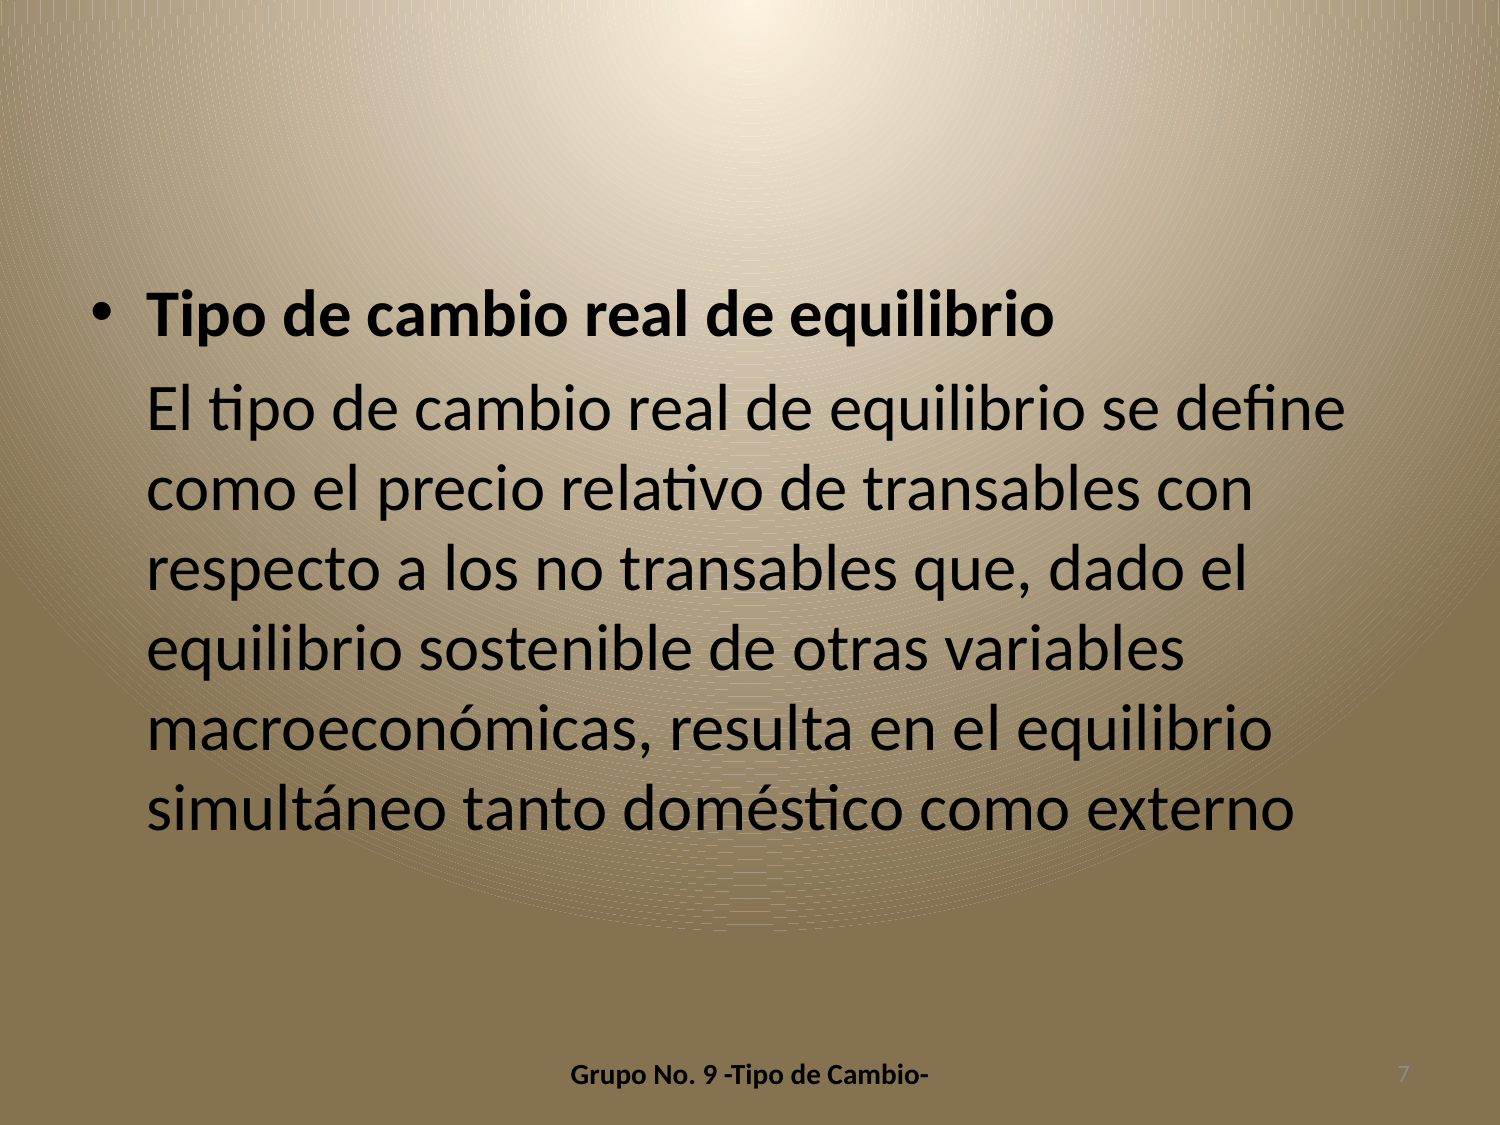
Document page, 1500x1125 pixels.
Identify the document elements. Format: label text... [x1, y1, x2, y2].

slide_number 7 [1074, 1042, 1425, 1103]
footer Grupo No. 9 -Tipo de Cambio- [512, 1042, 988, 1103]
list Tipo de cambio real de equilibrio El tipo de cambio real de equilibrio se define como el precio relativo de transables con respecto a los no transables que, dado el equilibrio sostenible de otras variables macroeconómicas, resulta en el equilibrio simultáneo tanto doméstico como externo [75, 262, 1425, 1005]
